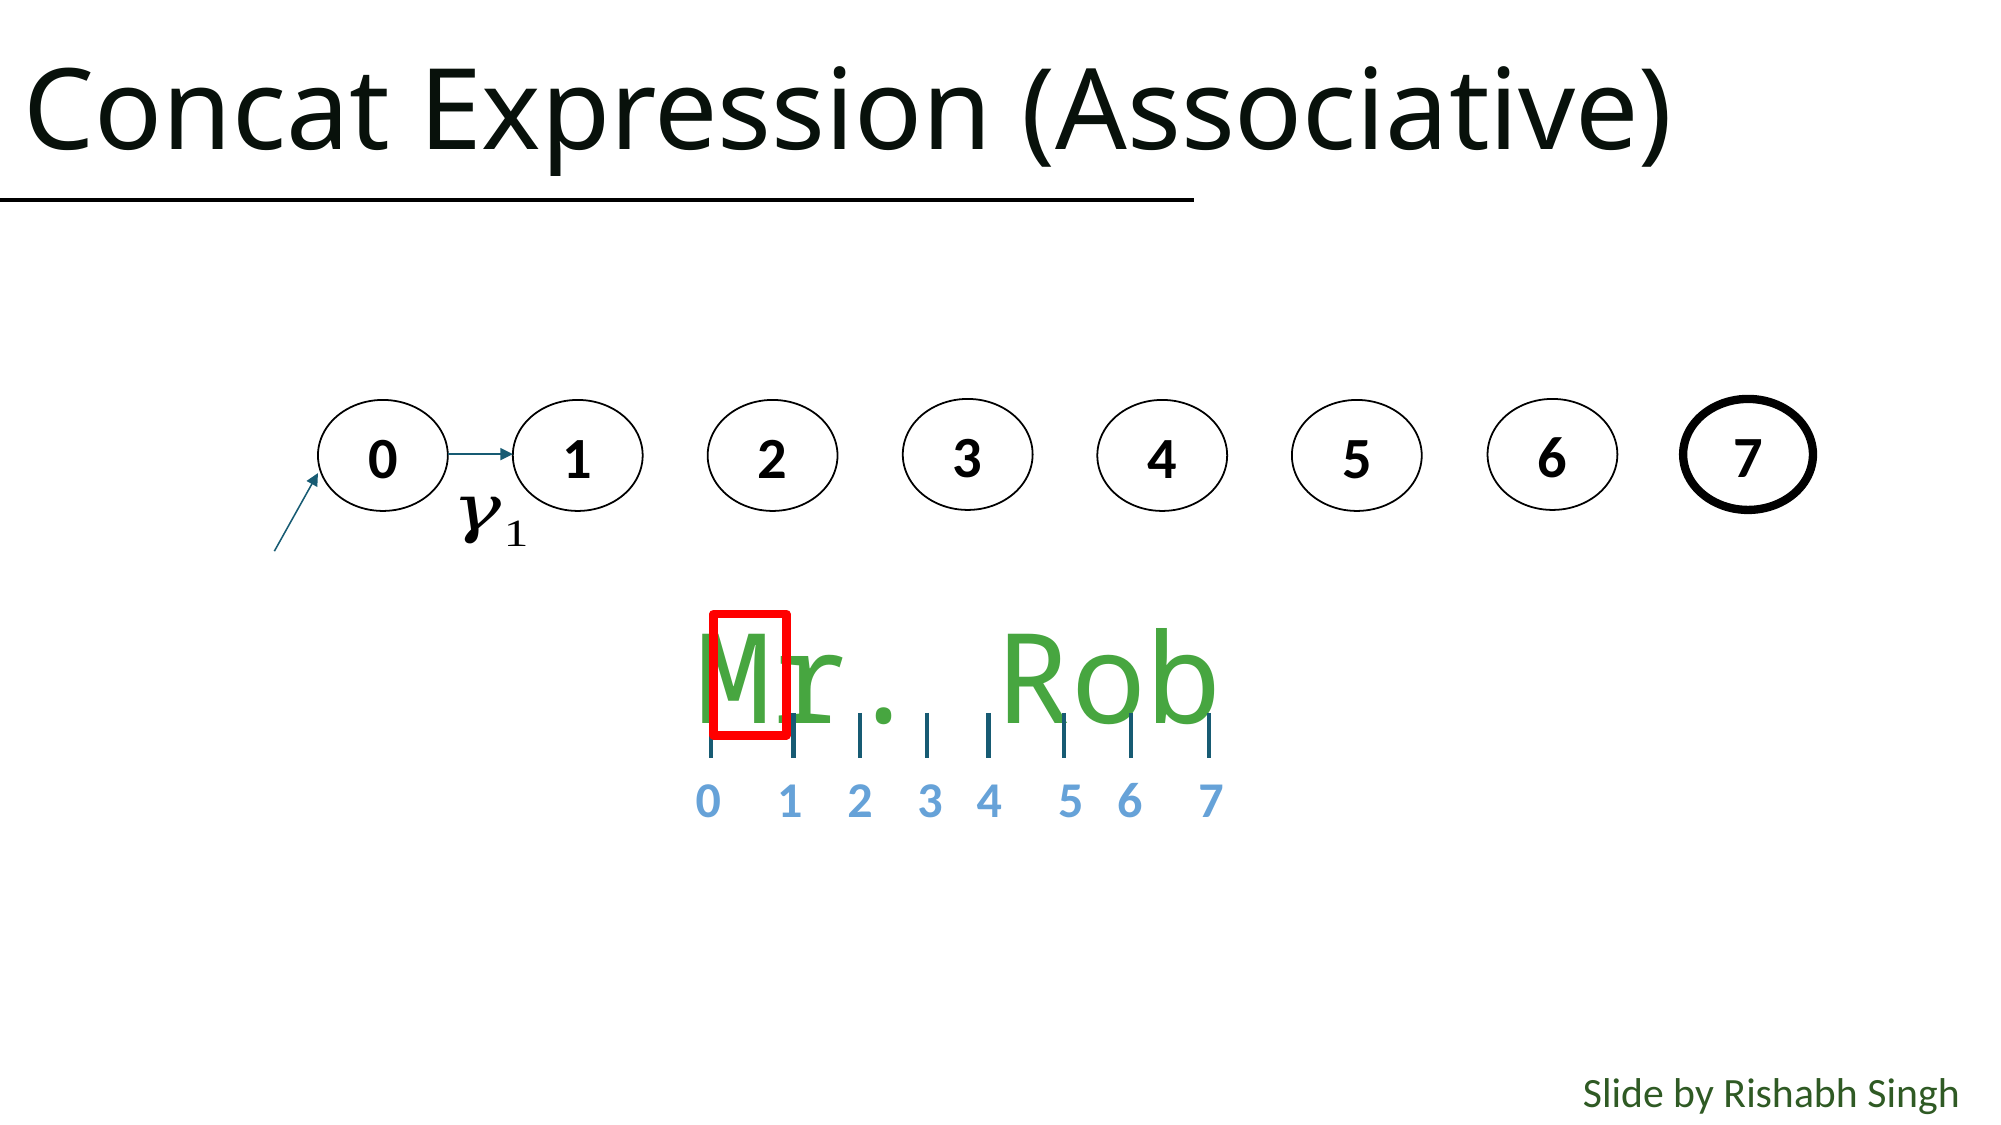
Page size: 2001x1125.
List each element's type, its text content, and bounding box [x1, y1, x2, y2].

text_box 5 [1291, 399, 1423, 512]
text_box Mr. Rob [265, 591, 1654, 756]
text_box 7 [1682, 398, 1814, 511]
text_box 3 [901, 398, 1034, 511]
text_box 1 [511, 399, 644, 512]
text_box 4 [1096, 399, 1229, 512]
text_box [713, 614, 787, 736]
text_box 2 [706, 399, 839, 512]
title Concat Expression (Associative) [8, 4, 1713, 223]
text_box 0 1 2 3 4 5 6 7 [680, 760, 1274, 835]
text_box 6 [1486, 398, 1619, 511]
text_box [274, 472, 319, 552]
text_box Slide by Rishabh Singh [1568, 1058, 1976, 1124]
text_box 0 [317, 399, 449, 512]
